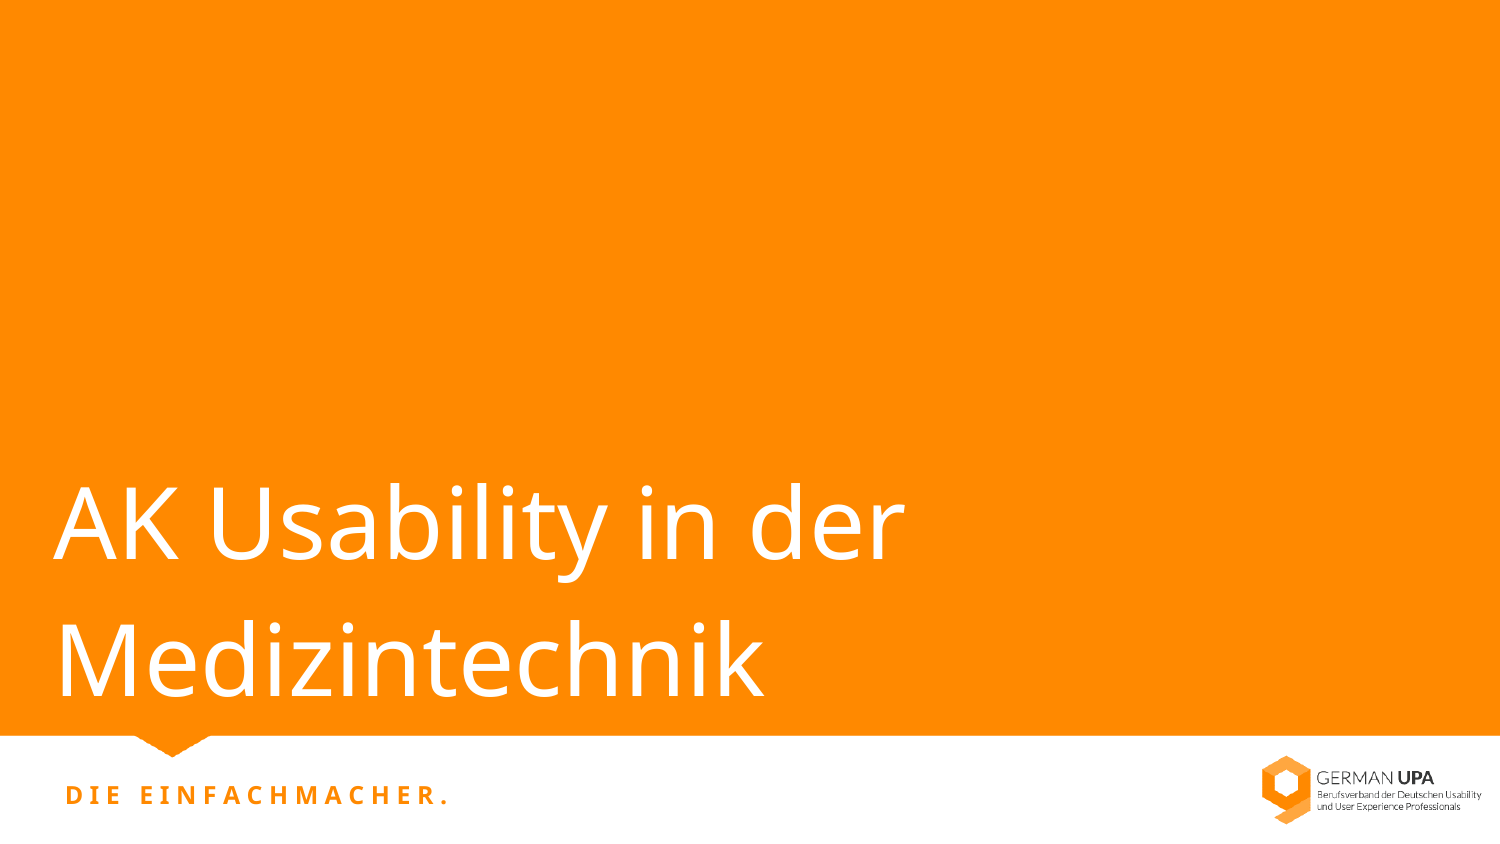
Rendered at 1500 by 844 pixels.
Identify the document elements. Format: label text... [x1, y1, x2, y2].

picture [0, 0, 1500, 844]
title AK Usability in der Medizintechnik [38, 316, 1389, 732]
